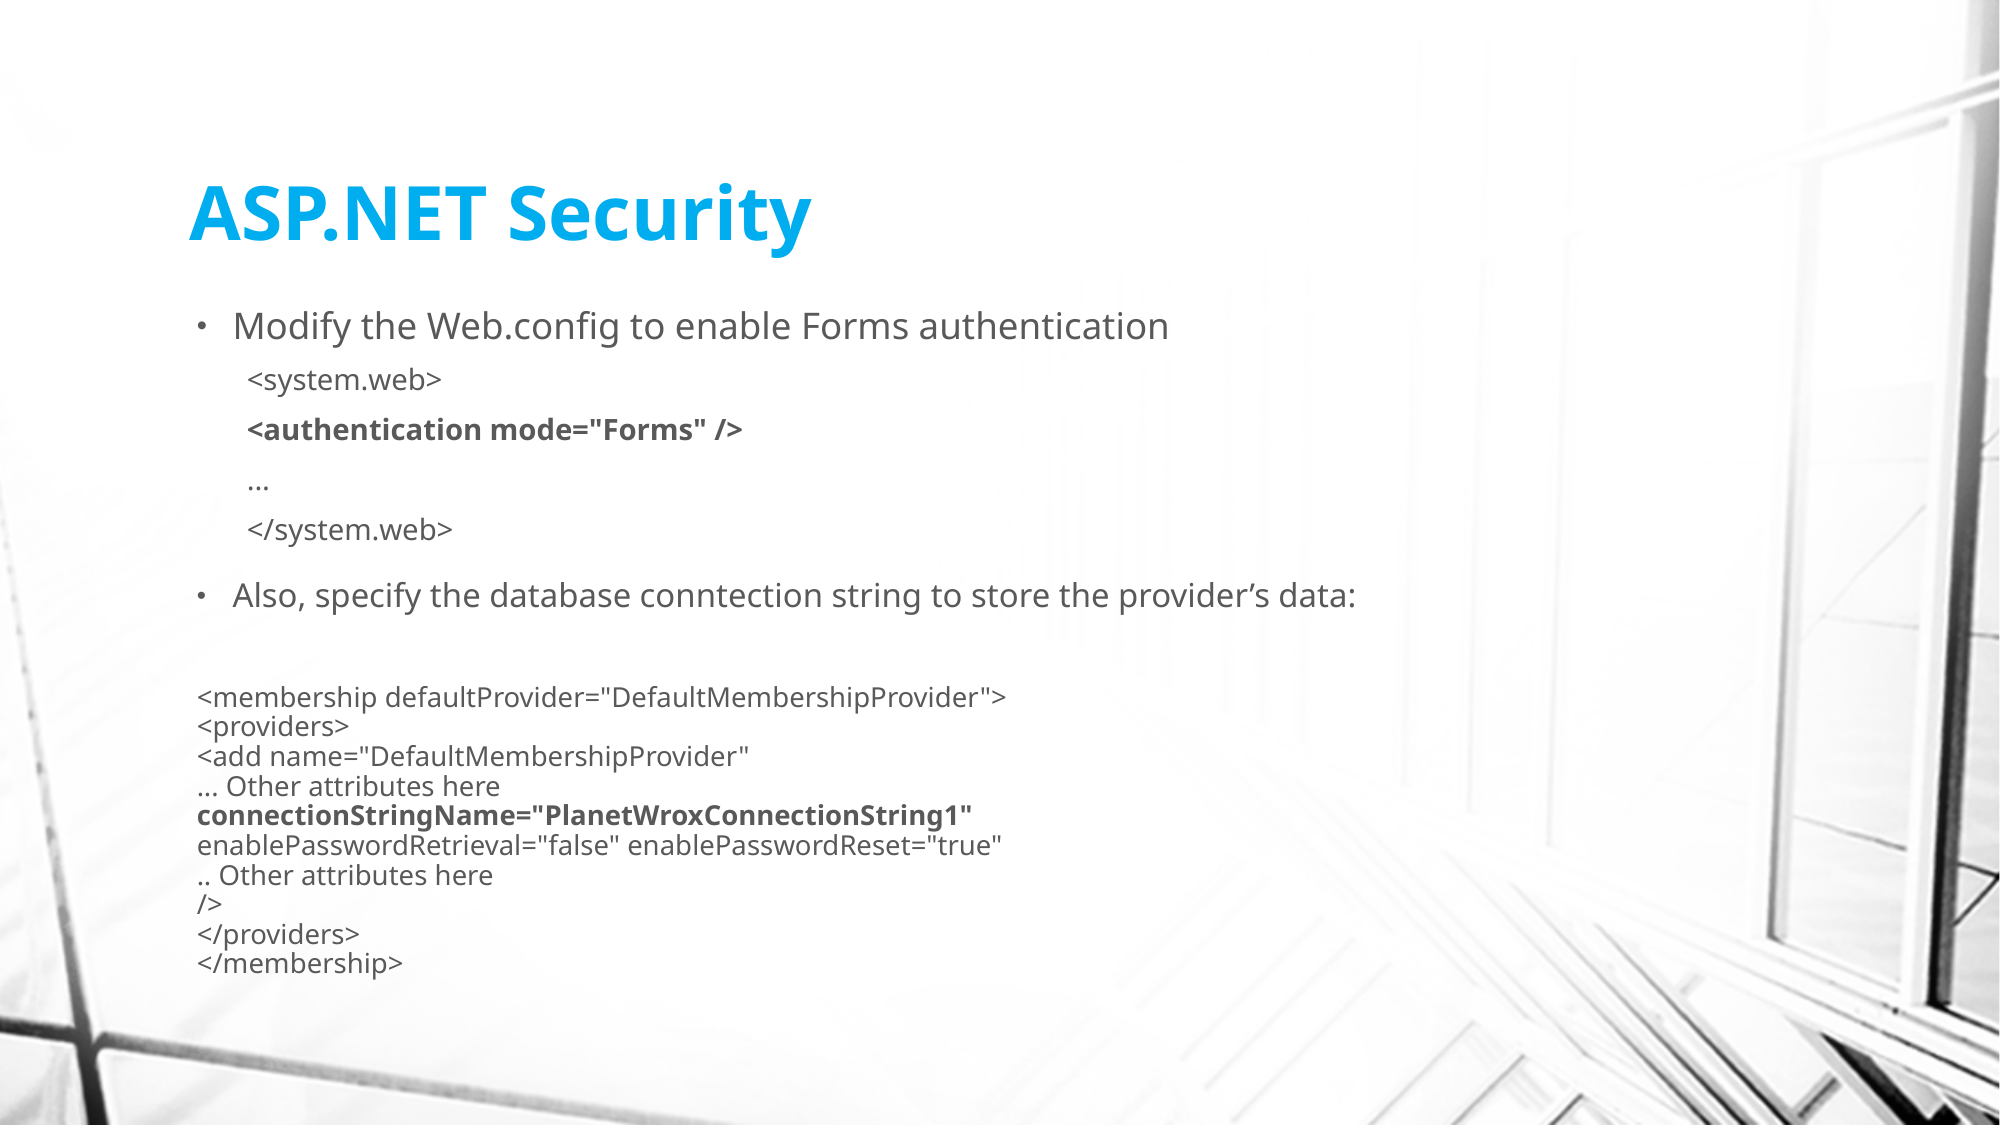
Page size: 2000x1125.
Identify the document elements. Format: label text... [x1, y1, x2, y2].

picture [0, 0, 2000, 1125]
list Modify the Web.config to enable Forms authentication <system.web> <authentication mode="Forms" /> ... </system.web> Also, specify the database conntection string to store the provider’s data: <membership defaultProvider="DefaultMembershipProvider"> <providers> <add name="DefaultMembershipProvider" ... Other attributes here connectionStringName="PlanetWroxConnectionString1" enablePasswordRetrieval="false" enablePasswordReset="true" .. Other attributes here /> </providers> </membership> [174, 299, 1600, 988]
title ASP.NET Security [174, 87, 1600, 263]
